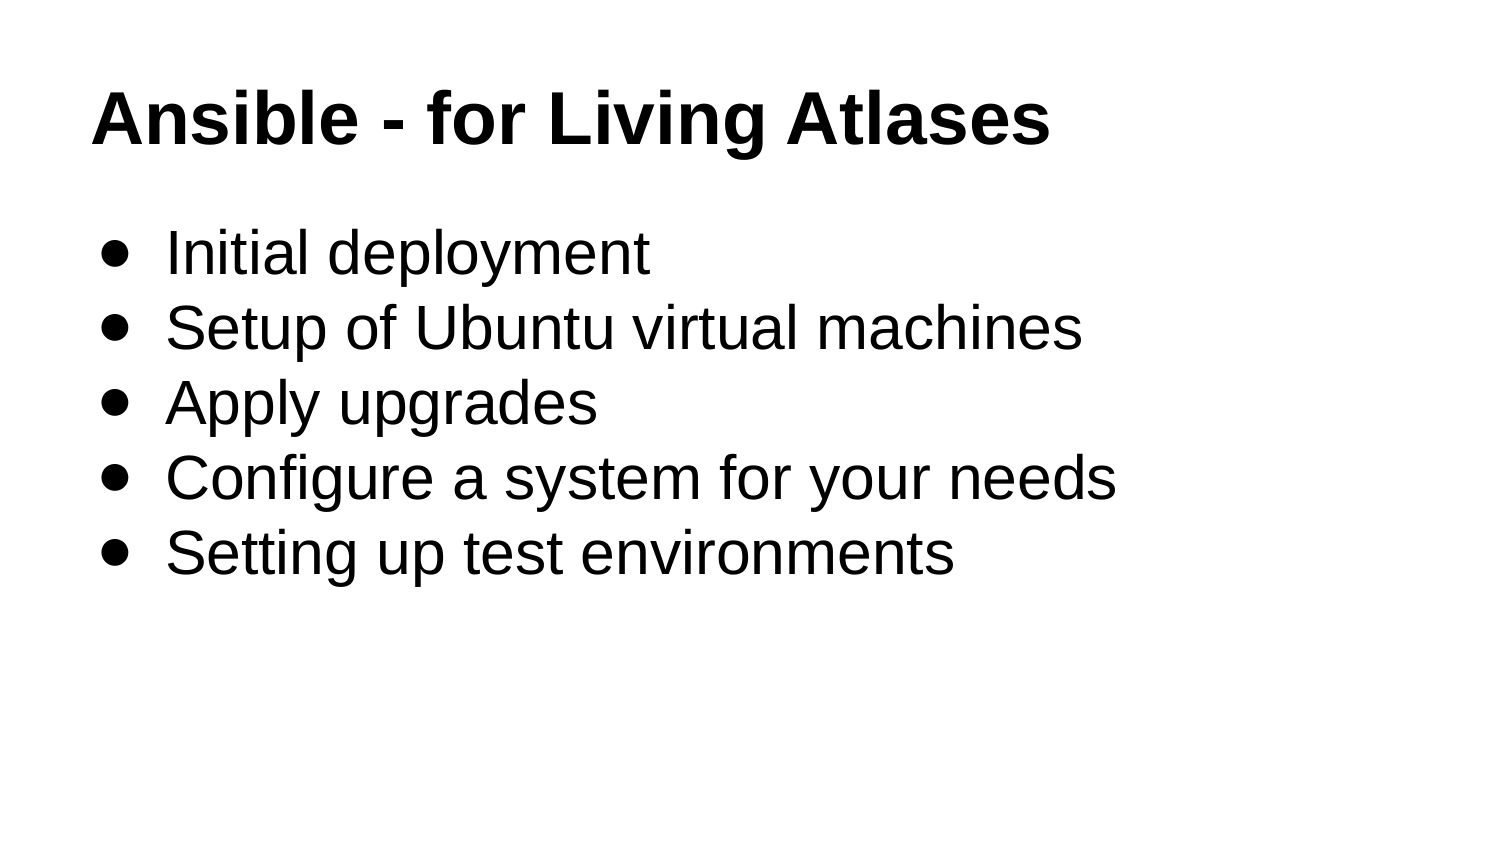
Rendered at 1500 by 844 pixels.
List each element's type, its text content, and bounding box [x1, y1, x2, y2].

list Initial deployment Setup of Ubuntu virtual machines Apply upgrades Configure a system for your needs Setting up test environments [75, 196, 1425, 808]
title Ansible - for Living Atlases [75, 33, 1425, 175]
